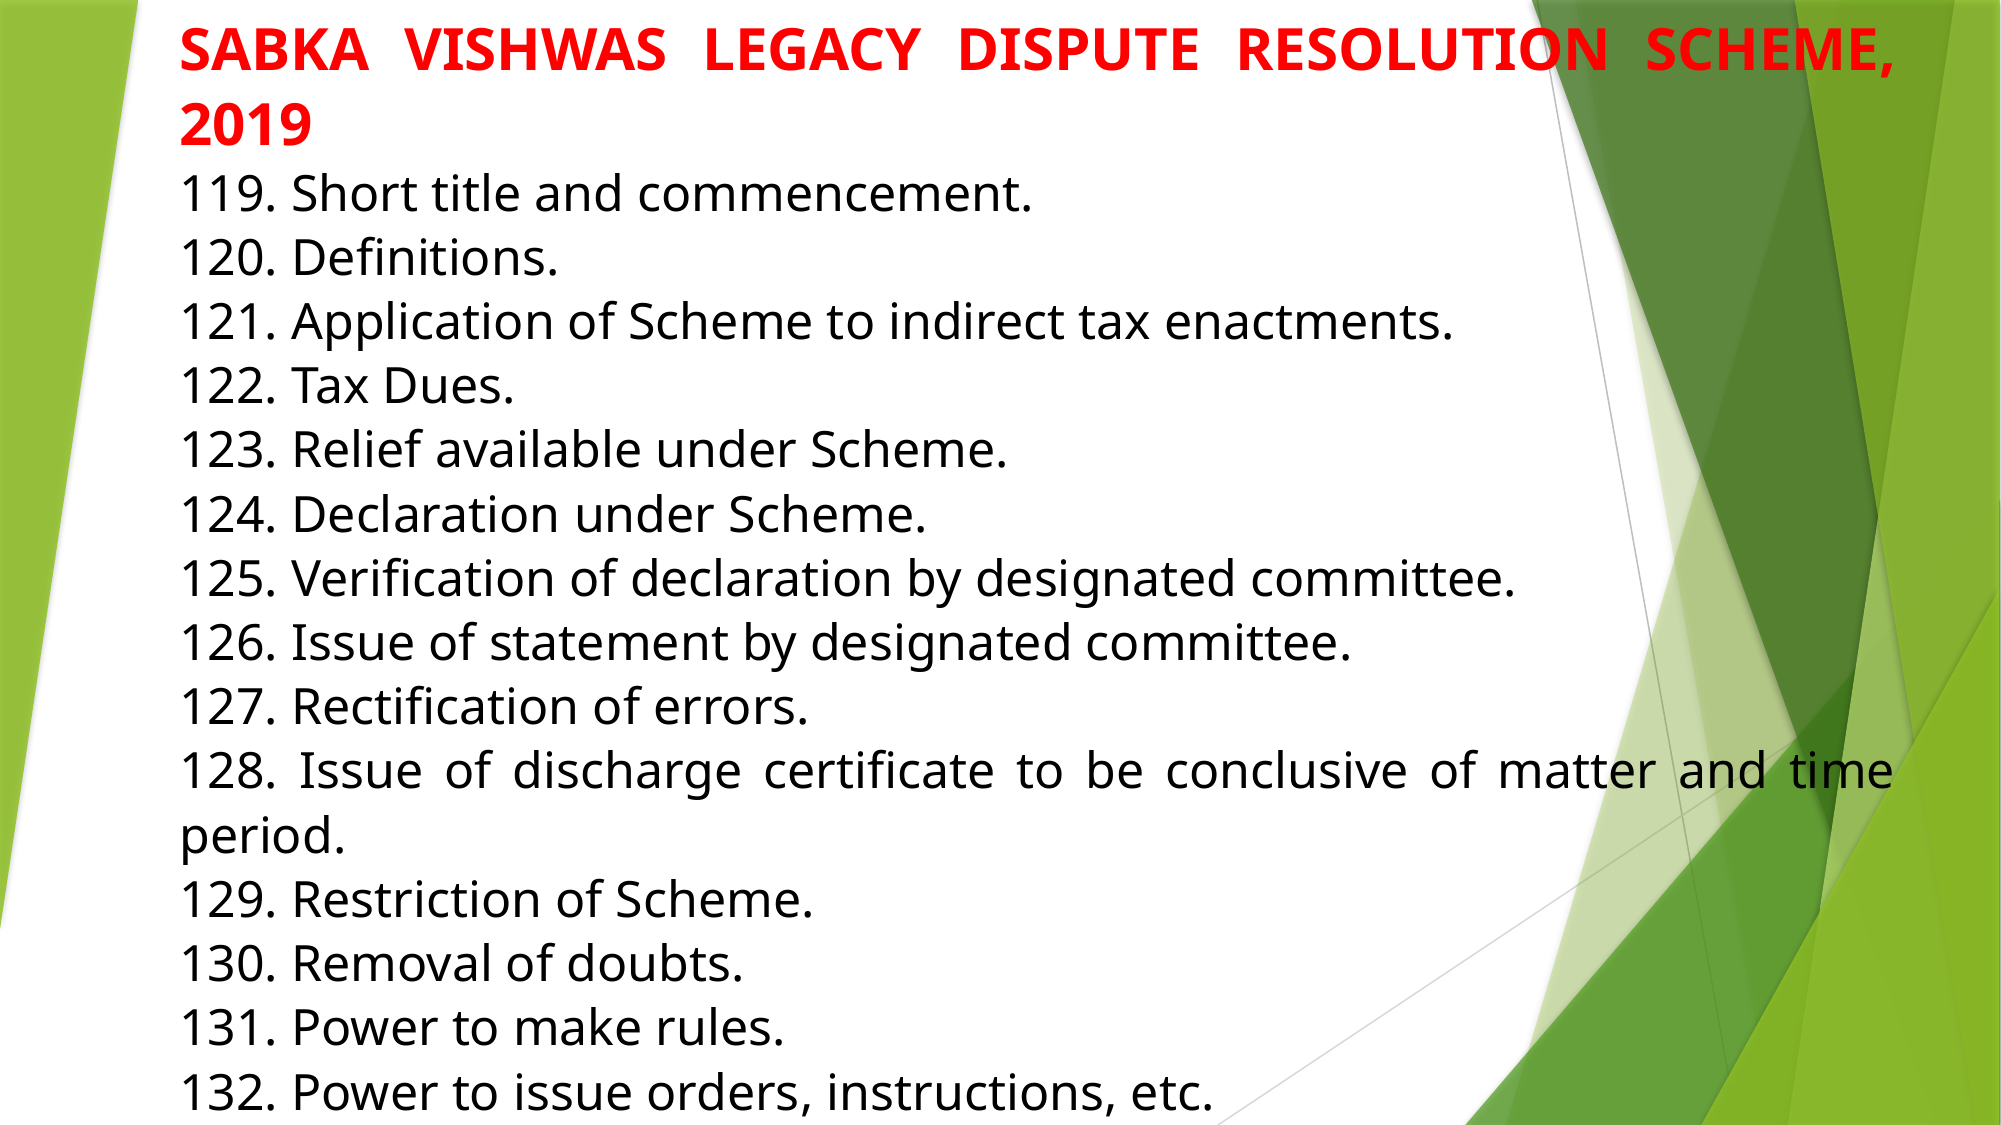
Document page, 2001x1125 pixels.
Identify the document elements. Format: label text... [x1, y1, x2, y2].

text_box SABKA VISHWAS LEGACY DISPUTE RESOLUTION SCHEME, 2019 119. Short title and commencement. 120. Definitions. 121. Application of Scheme to indirect tax enactments. 122. Tax Dues. 123. Relief available under Scheme. 124. Declaration under Scheme. 125. Verification of declaration by designated committee. 126. Issue of statement by designated committee. 127. Rectification of errors. 128. Issue of discharge certificate to be conclusive of matter and time period. 129. Restriction of Scheme. 130. Removal of doubts. 131. Power to make rules. 132. Power to issue orders, instructions, etc. 133. Removal of difficulties. [164, 0, 1911, 1125]
